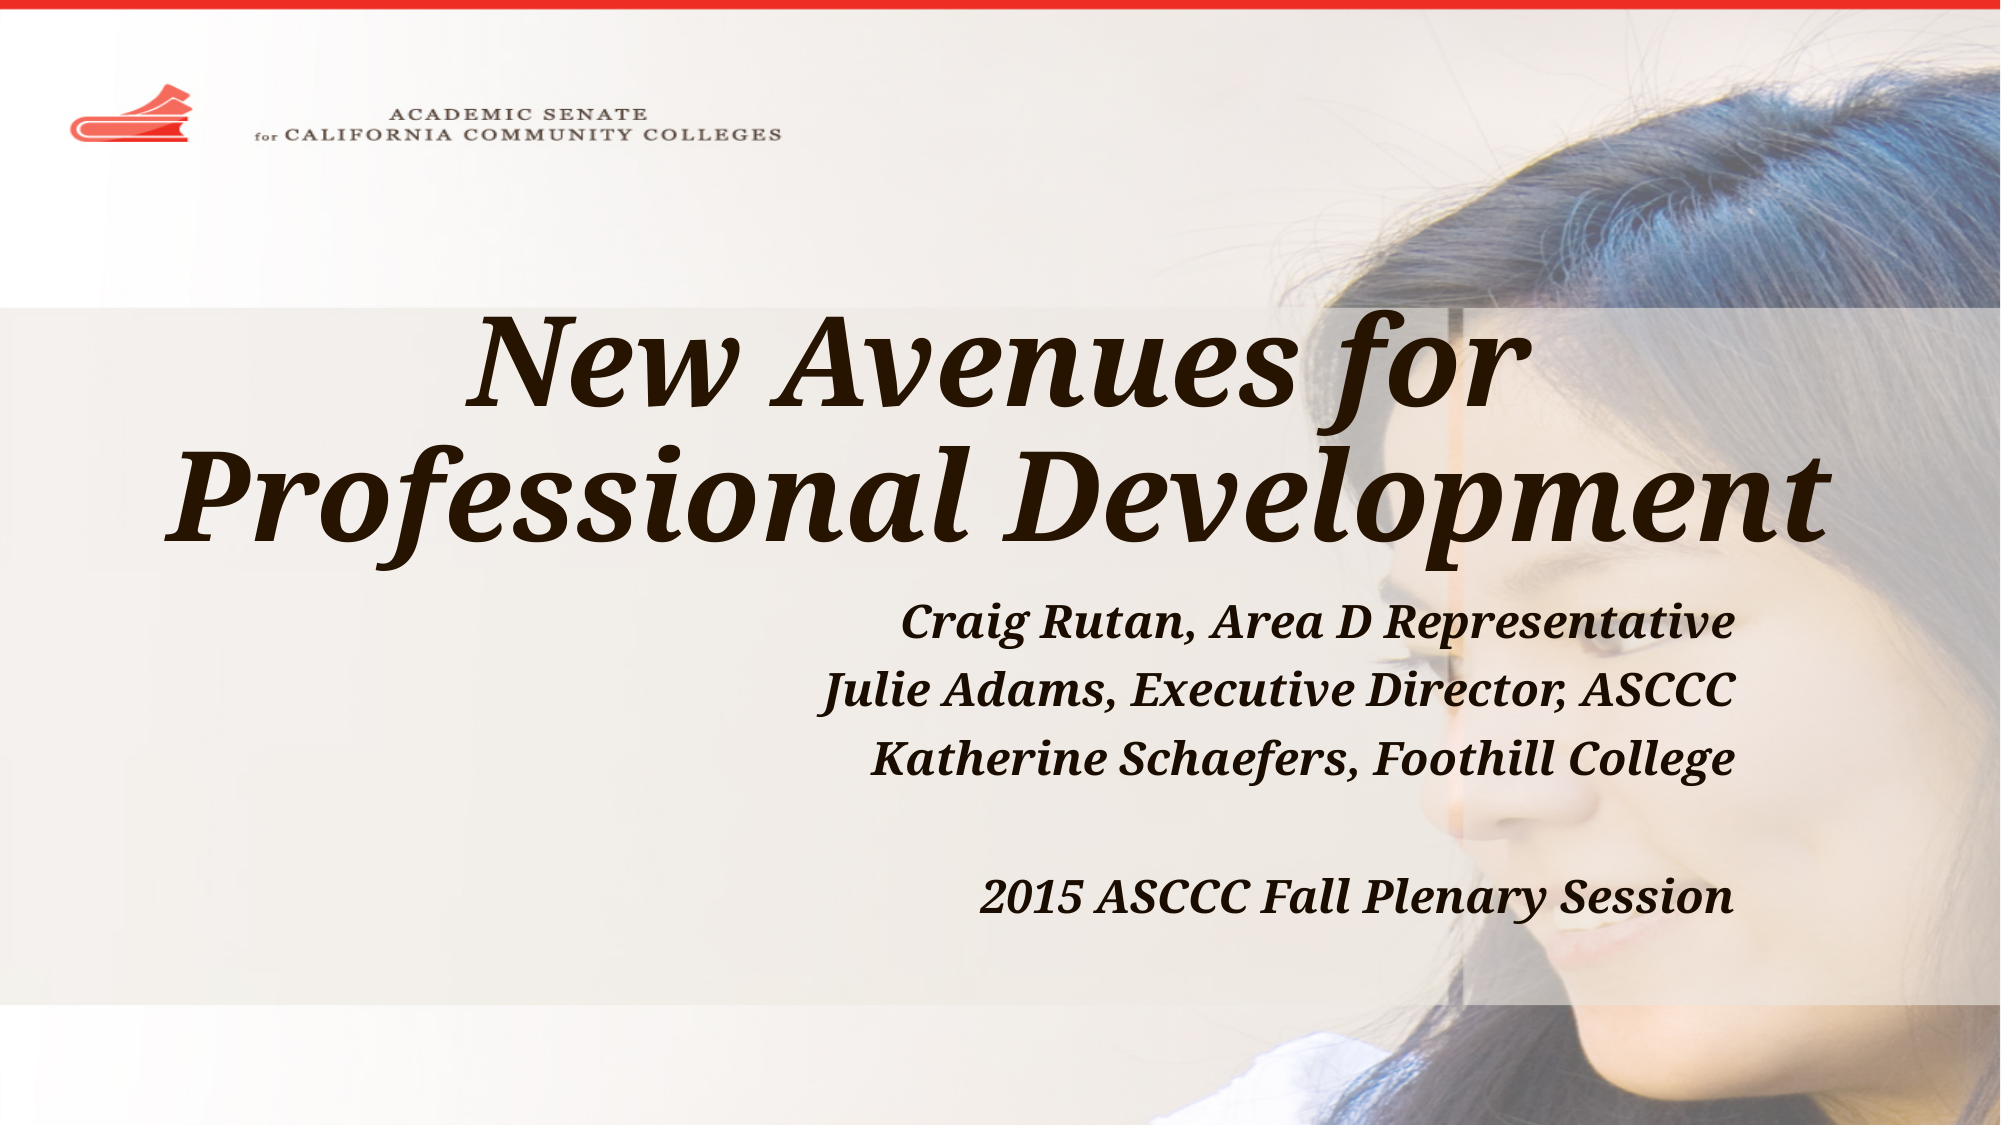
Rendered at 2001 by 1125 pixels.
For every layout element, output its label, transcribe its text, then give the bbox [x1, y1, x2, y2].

title New Avenues for Professional Development [150, 184, 1850, 576]
subtitle Craig Rutan, Area D Representative Julie Adams, Executive Director, ASCCC Katherine Schaefers, Foothill College 2015 ASCCC Fall Plenary Session [249, 590, 1750, 934]
picture [0, 0, 2001, 1125]
